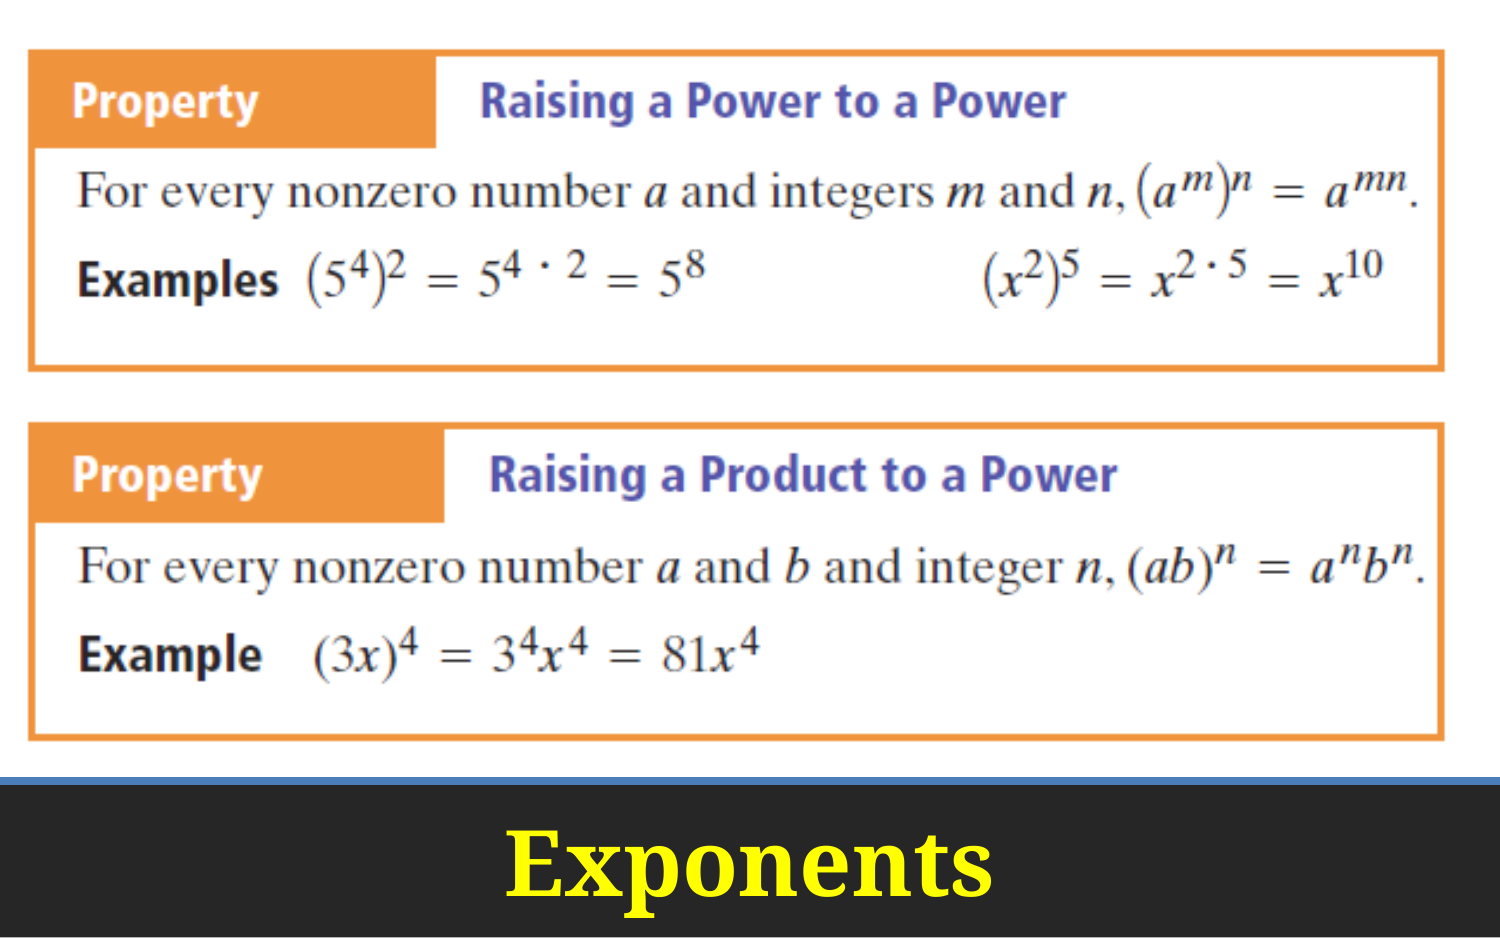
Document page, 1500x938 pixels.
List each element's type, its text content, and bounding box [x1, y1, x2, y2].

title Exponents [75, 781, 1425, 938]
picture [24, 418, 1451, 749]
picture [24, 43, 1451, 382]
